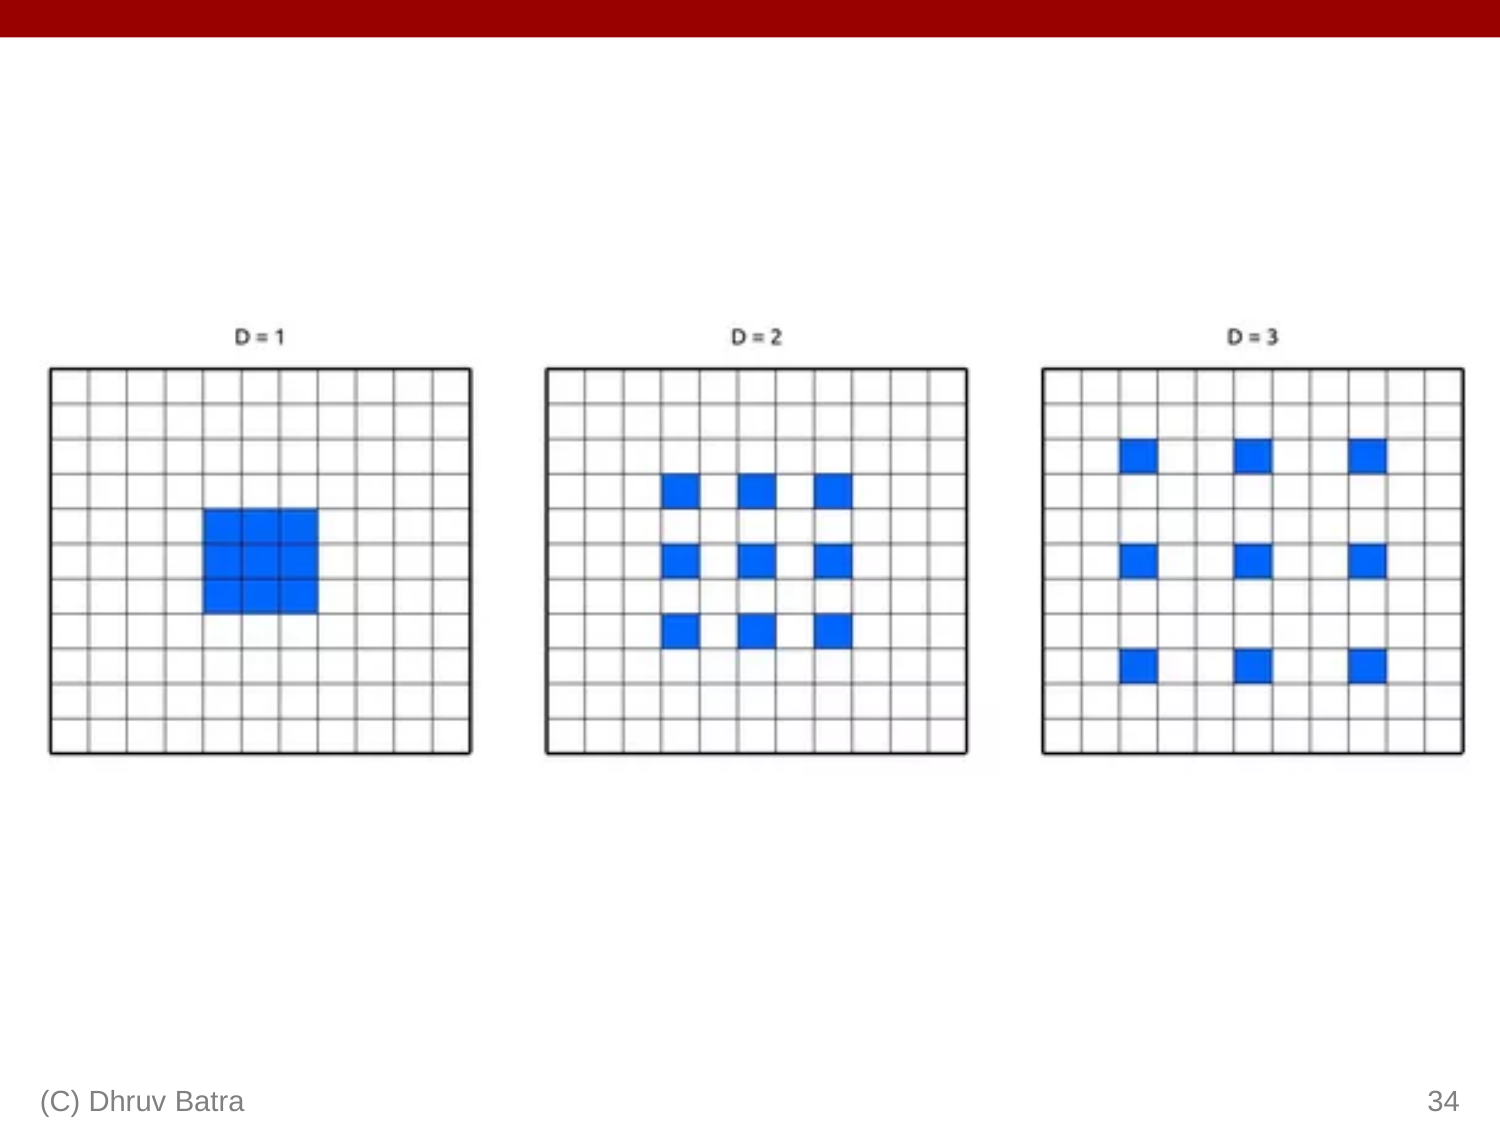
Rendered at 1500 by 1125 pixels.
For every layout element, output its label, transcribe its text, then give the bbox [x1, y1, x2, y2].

slide_number 34 [1162, 1049, 1476, 1125]
footer (C) Dhruv Batra [24, 1049, 501, 1125]
picture [21, 312, 1495, 776]
